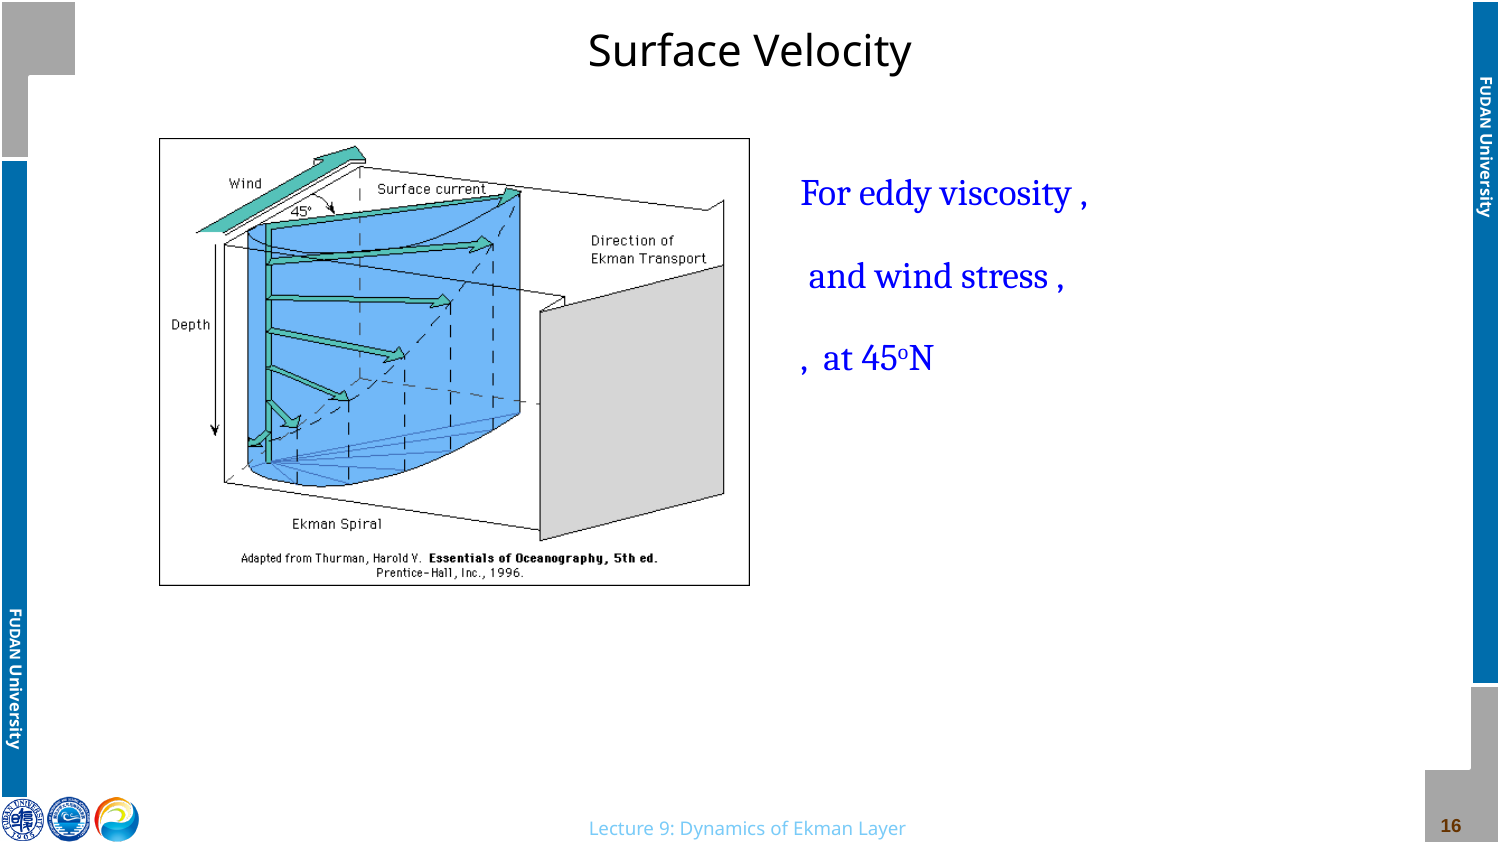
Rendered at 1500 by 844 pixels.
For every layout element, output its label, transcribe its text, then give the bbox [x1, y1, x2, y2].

picture [158, 137, 751, 587]
picture [47, 794, 90, 842]
title Surface Velocity [243, 21, 1257, 77]
picture [0, 797, 44, 841]
picture [94, 797, 139, 842]
